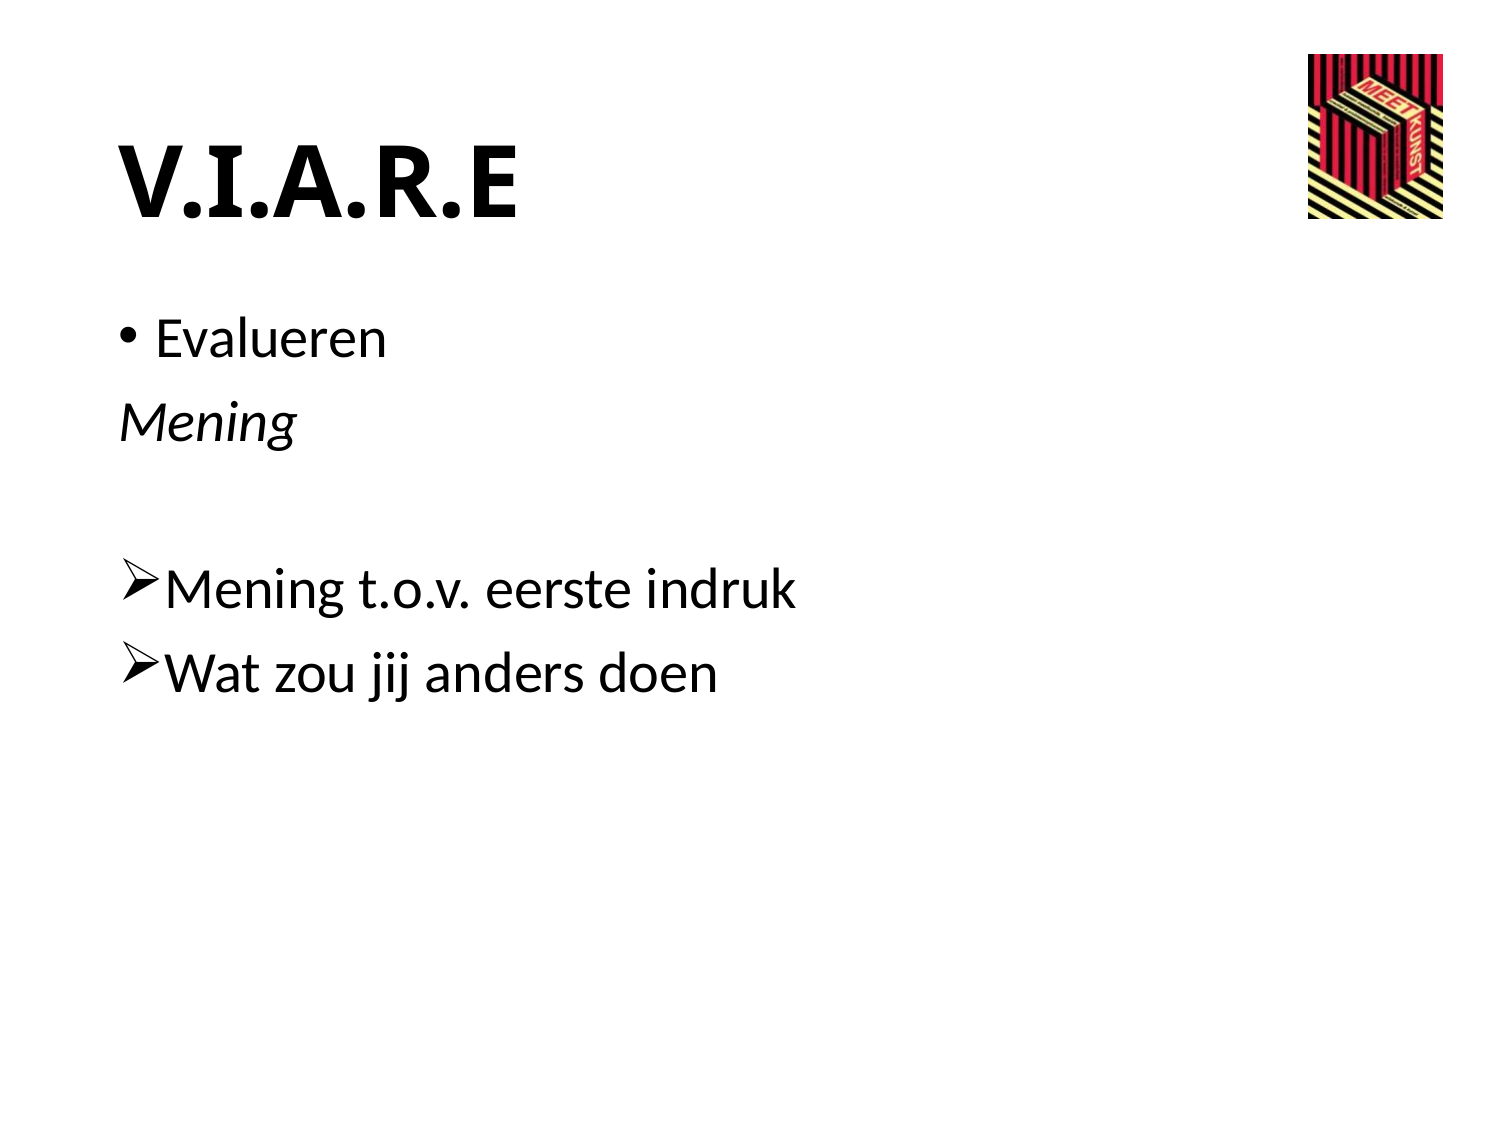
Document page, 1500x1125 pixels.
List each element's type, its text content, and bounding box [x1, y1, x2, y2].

title V.I.A.R.E [103, 94, 1397, 278]
picture [1307, 54, 1443, 219]
list Evalueren Mening Mening t.o.v. eerste indruk Wat zou jij anders doen [103, 299, 1397, 1014]
